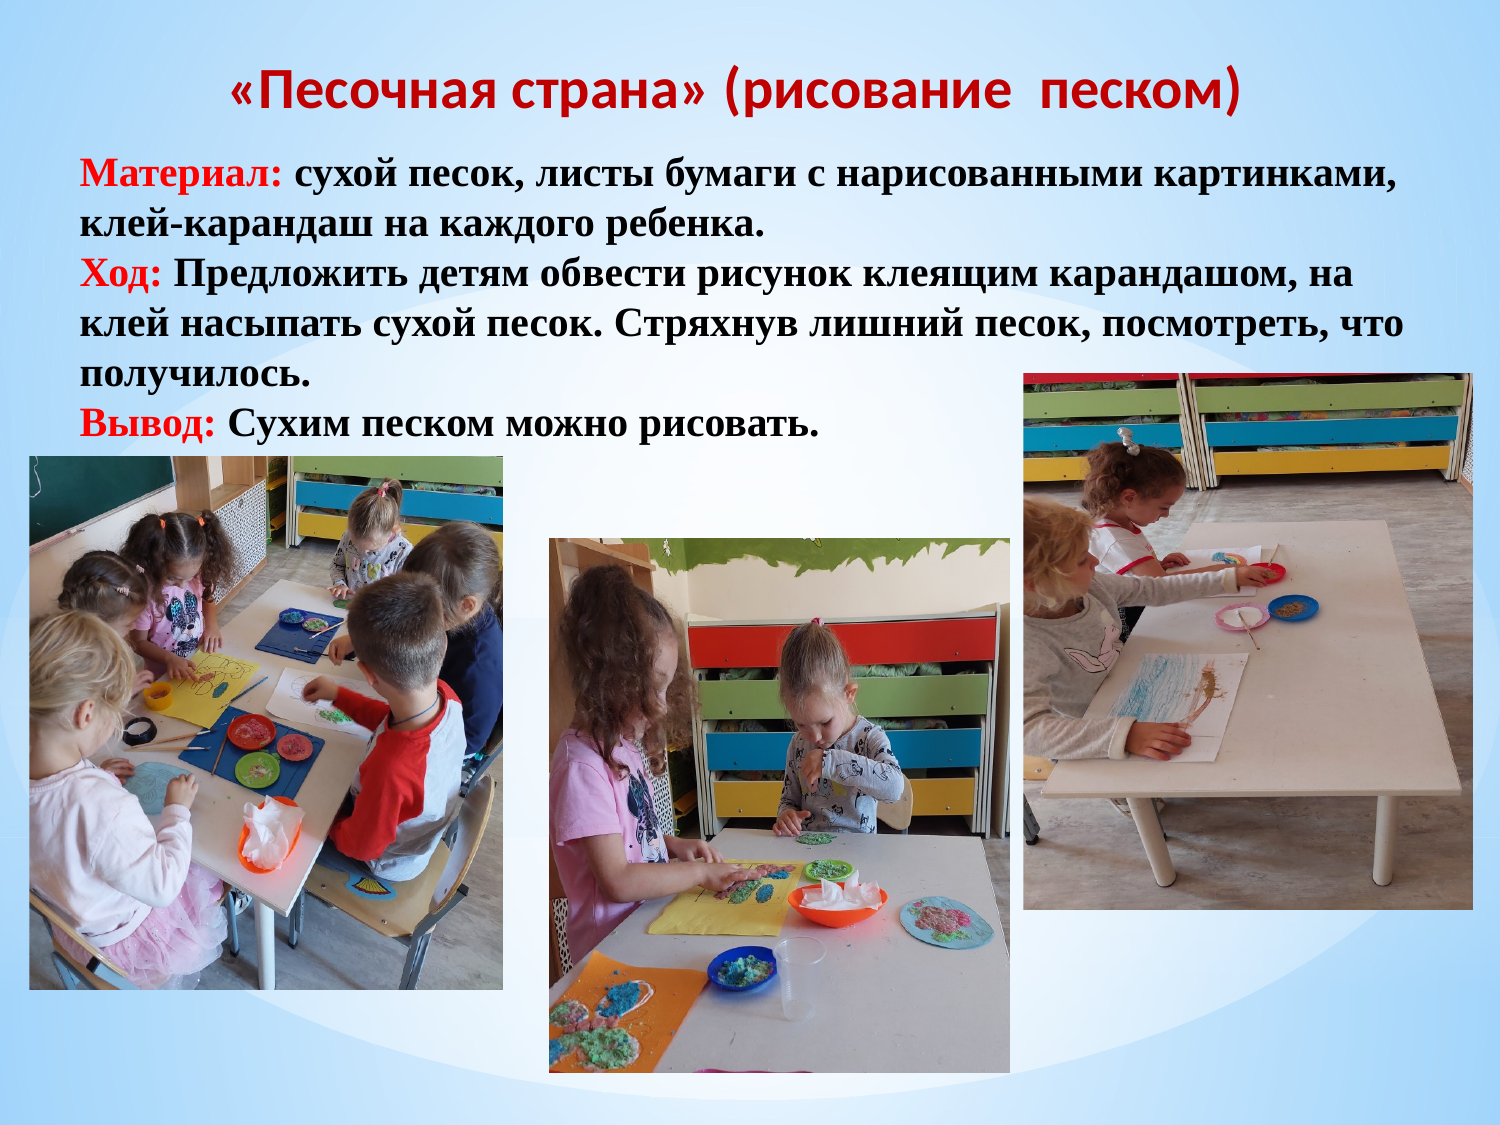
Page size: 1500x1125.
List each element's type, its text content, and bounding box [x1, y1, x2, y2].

picture [29, 455, 514, 991]
text_box Материал: сухой песок, листы бумаги с нарисованными картинками, клей-карандаш на каждого ребенка. Ход: Предложить детям обвести рисунок клеящим карандашом, на клей насыпать сухой песок. Стряхнув лишний песок, посмотреть, что получилось. Вывод: Сухим песком можно рисовать. [64, 137, 1451, 503]
picture [548, 538, 1011, 1073]
title «Песочная страна» (рисование песком) [159, 42, 1312, 114]
picture [1023, 373, 1474, 910]
